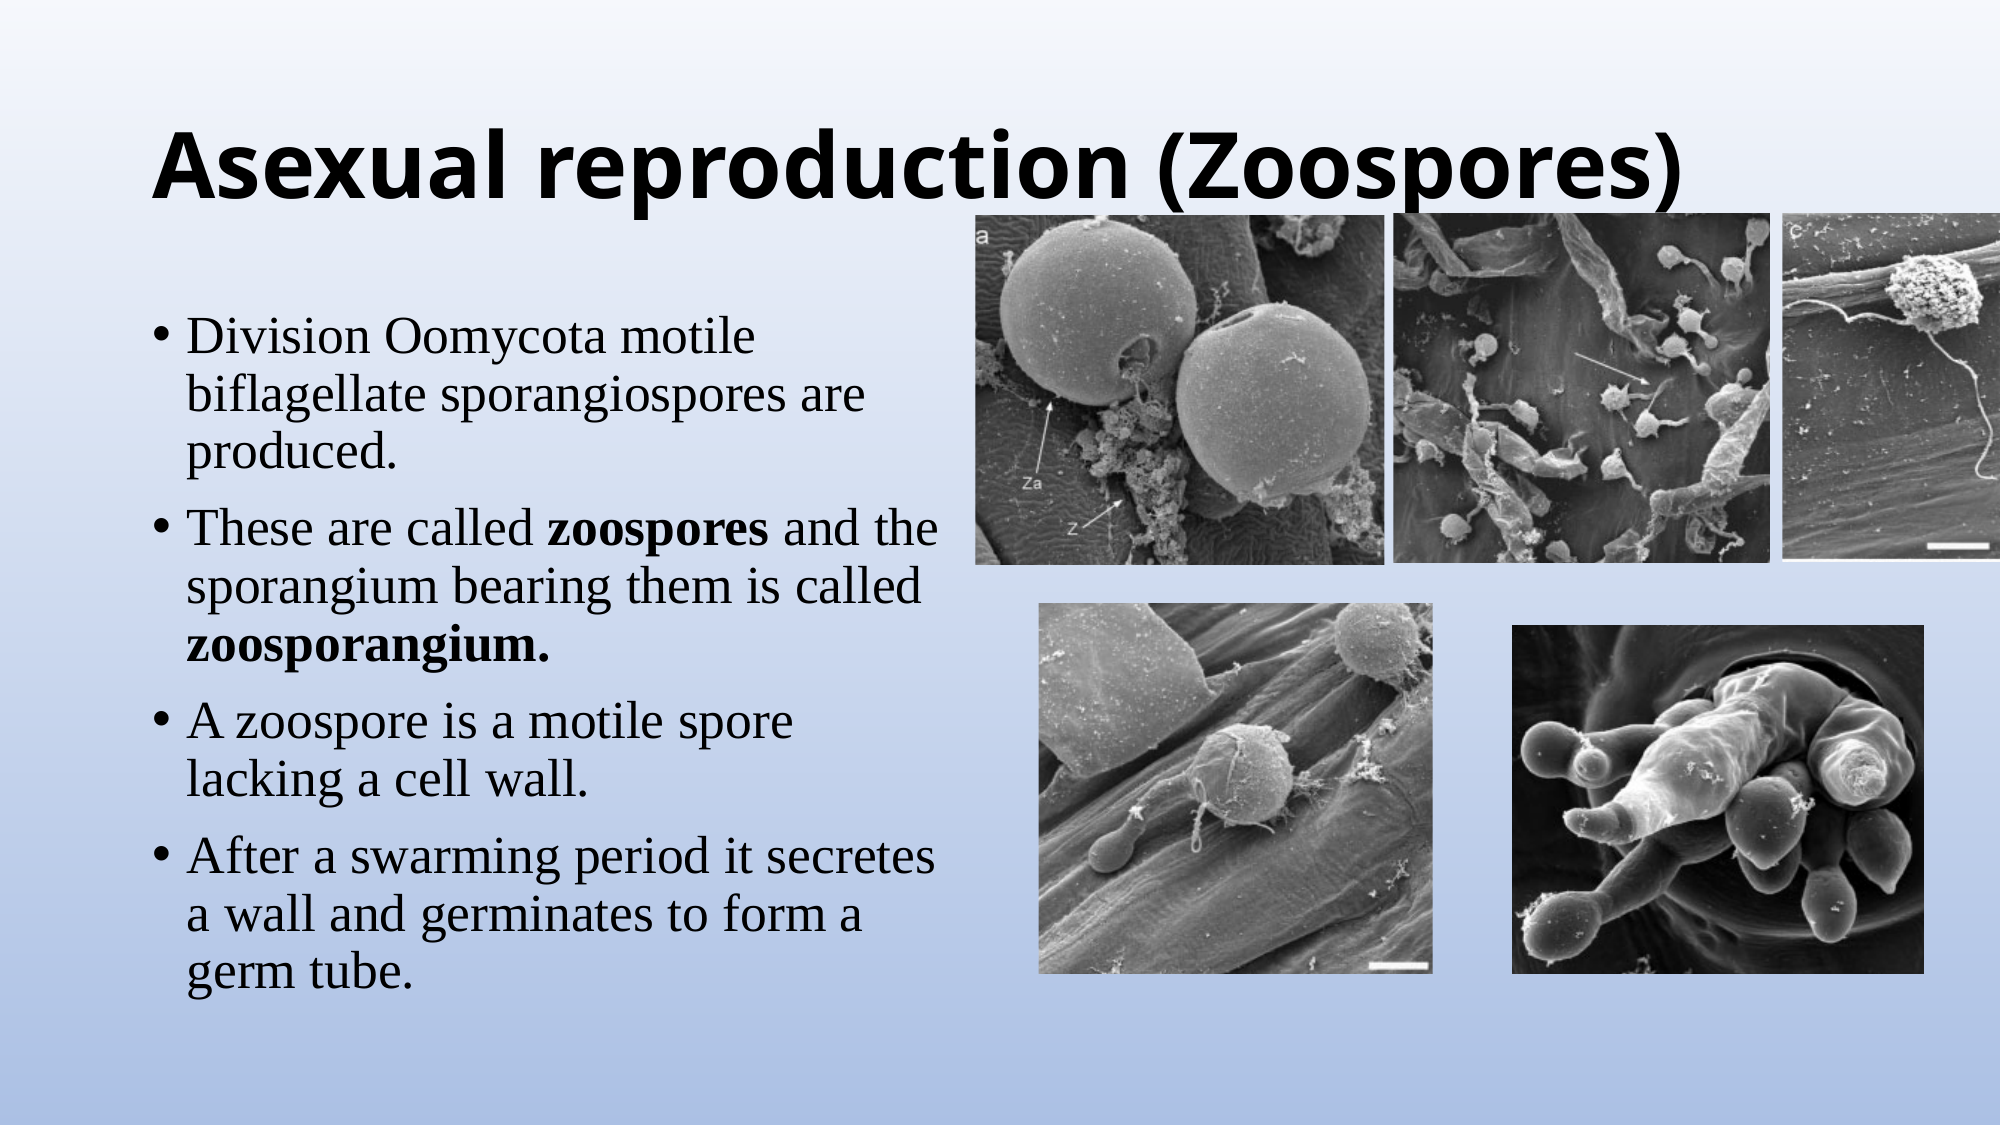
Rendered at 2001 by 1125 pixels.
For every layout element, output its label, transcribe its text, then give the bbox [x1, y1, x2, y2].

picture [1038, 603, 1433, 974]
picture [1782, 212, 2000, 561]
list Division Oomycota motile biflagellate sporangiospores are produced. These are called zoospores and the sporangium bearing them is called zoosporangium. A zoospore is a motile spore lacking a cell wall. After a swarming period it secretes a wall and germinates to form a germ tube. [137, 299, 974, 1014]
picture [1512, 625, 1924, 974]
picture [1393, 212, 1770, 563]
picture [975, 215, 1385, 565]
title Asexual reproduction (Zoospores) [137, 59, 1863, 278]
